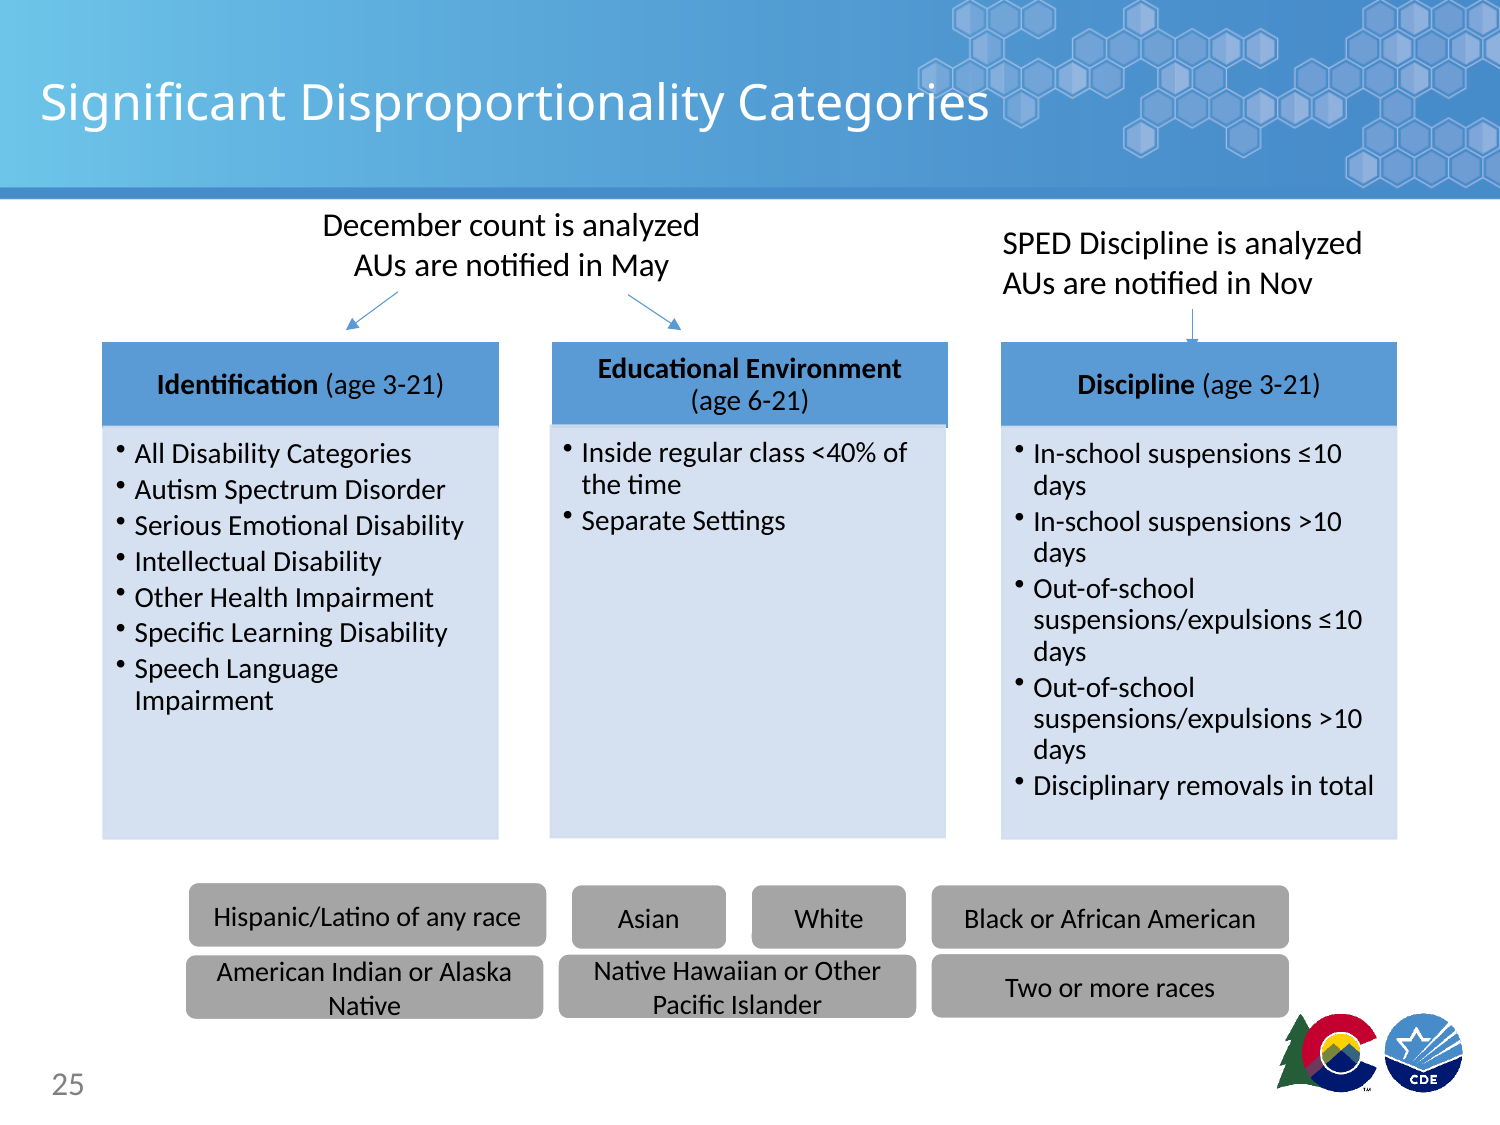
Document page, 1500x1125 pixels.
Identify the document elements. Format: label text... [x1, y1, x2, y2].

picture [1275, 1012, 1463, 1093]
slide_number 25 [36, 1054, 375, 1115]
text_box Asian [568, 882, 730, 951]
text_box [628, 294, 682, 311]
text_box American Indian or Alaska Native [182, 952, 547, 1022]
text_box Black or African American [928, 882, 1293, 951]
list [103, 311, 1397, 871]
text_box Native Hawaiian or Other Pacific Islander [555, 951, 920, 1022]
title Significant Disproportionality Categories [40, 41, 1038, 166]
text_box Hispanic/Latino of any race [185, 880, 550, 950]
text_box Two or more races [928, 950, 1293, 1021]
picture [0, 0, 1500, 200]
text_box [345, 291, 398, 311]
text_box White [748, 882, 910, 952]
text_box SPED Discipline is analyzed AUs are notified in Nov [987, 213, 1397, 309]
text_box December count is analyzed AUs are notified in May [295, 195, 728, 291]
